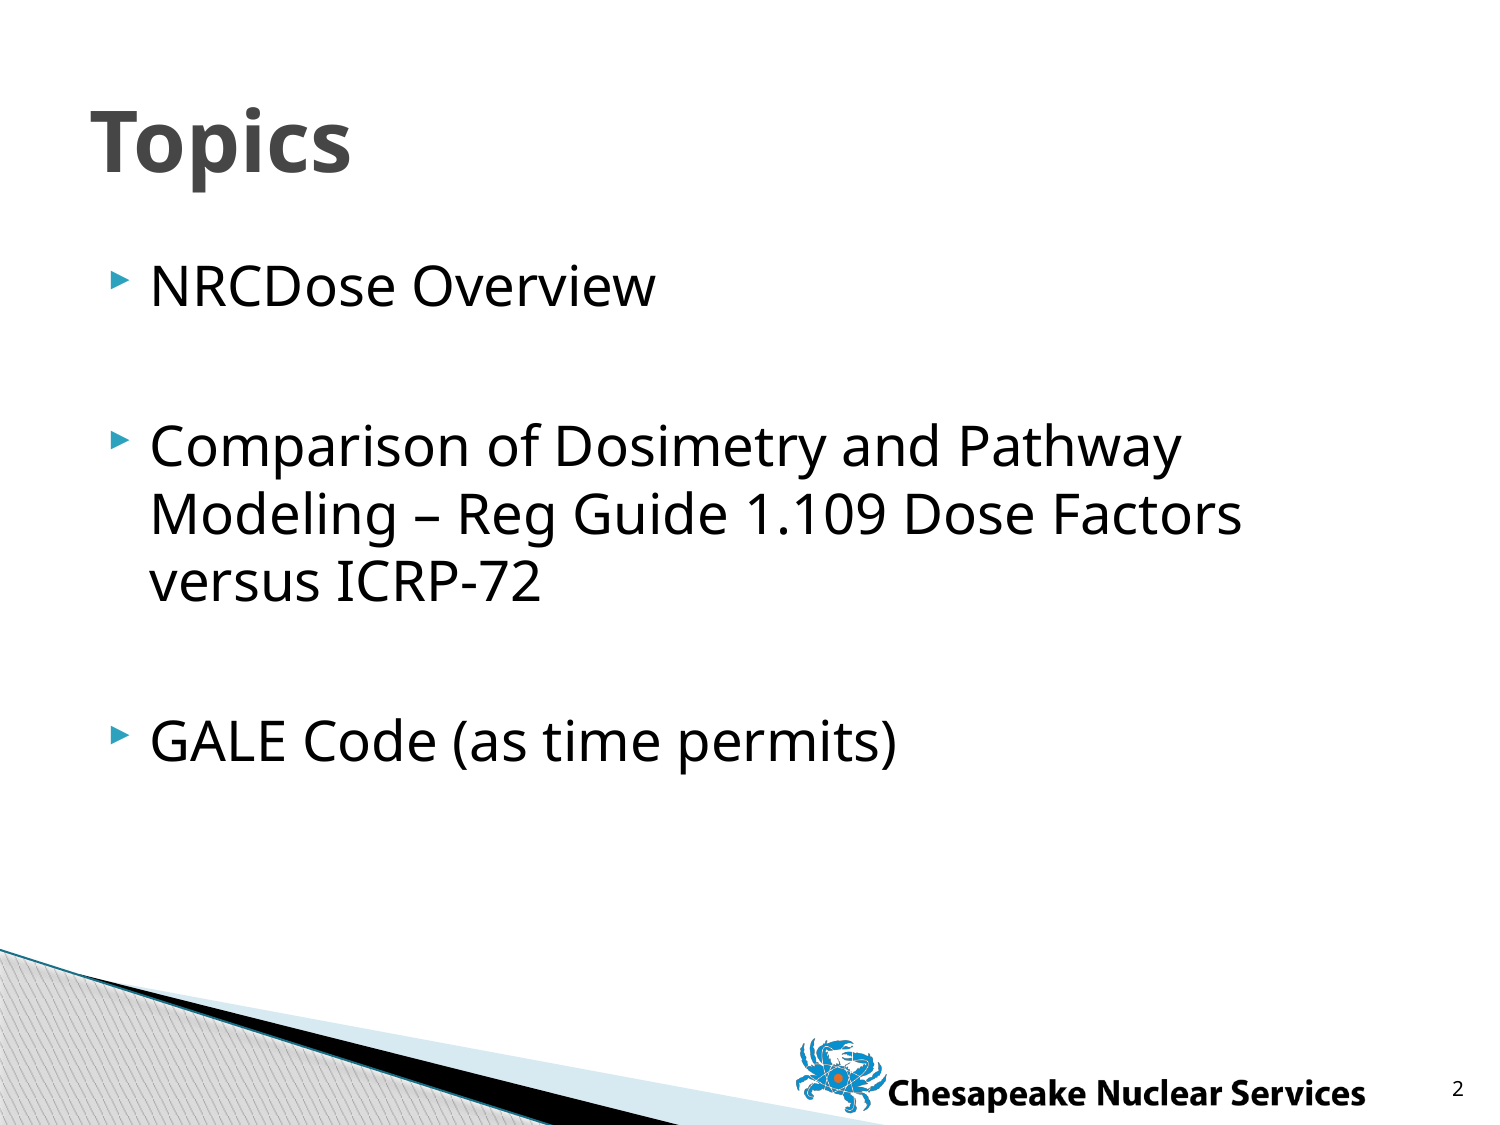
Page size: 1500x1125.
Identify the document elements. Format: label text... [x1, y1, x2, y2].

list NRCDose Overview Comparison of Dosimetry and Pathway Modeling – Reg Guide 1.109 Dose Factors versus ICRP-72 GALE Code (as time permits) [75, 243, 1425, 986]
slide_number 2 [1418, 1051, 1479, 1112]
title Topics [75, 45, 1425, 233]
picture [787, 1028, 1375, 1125]
